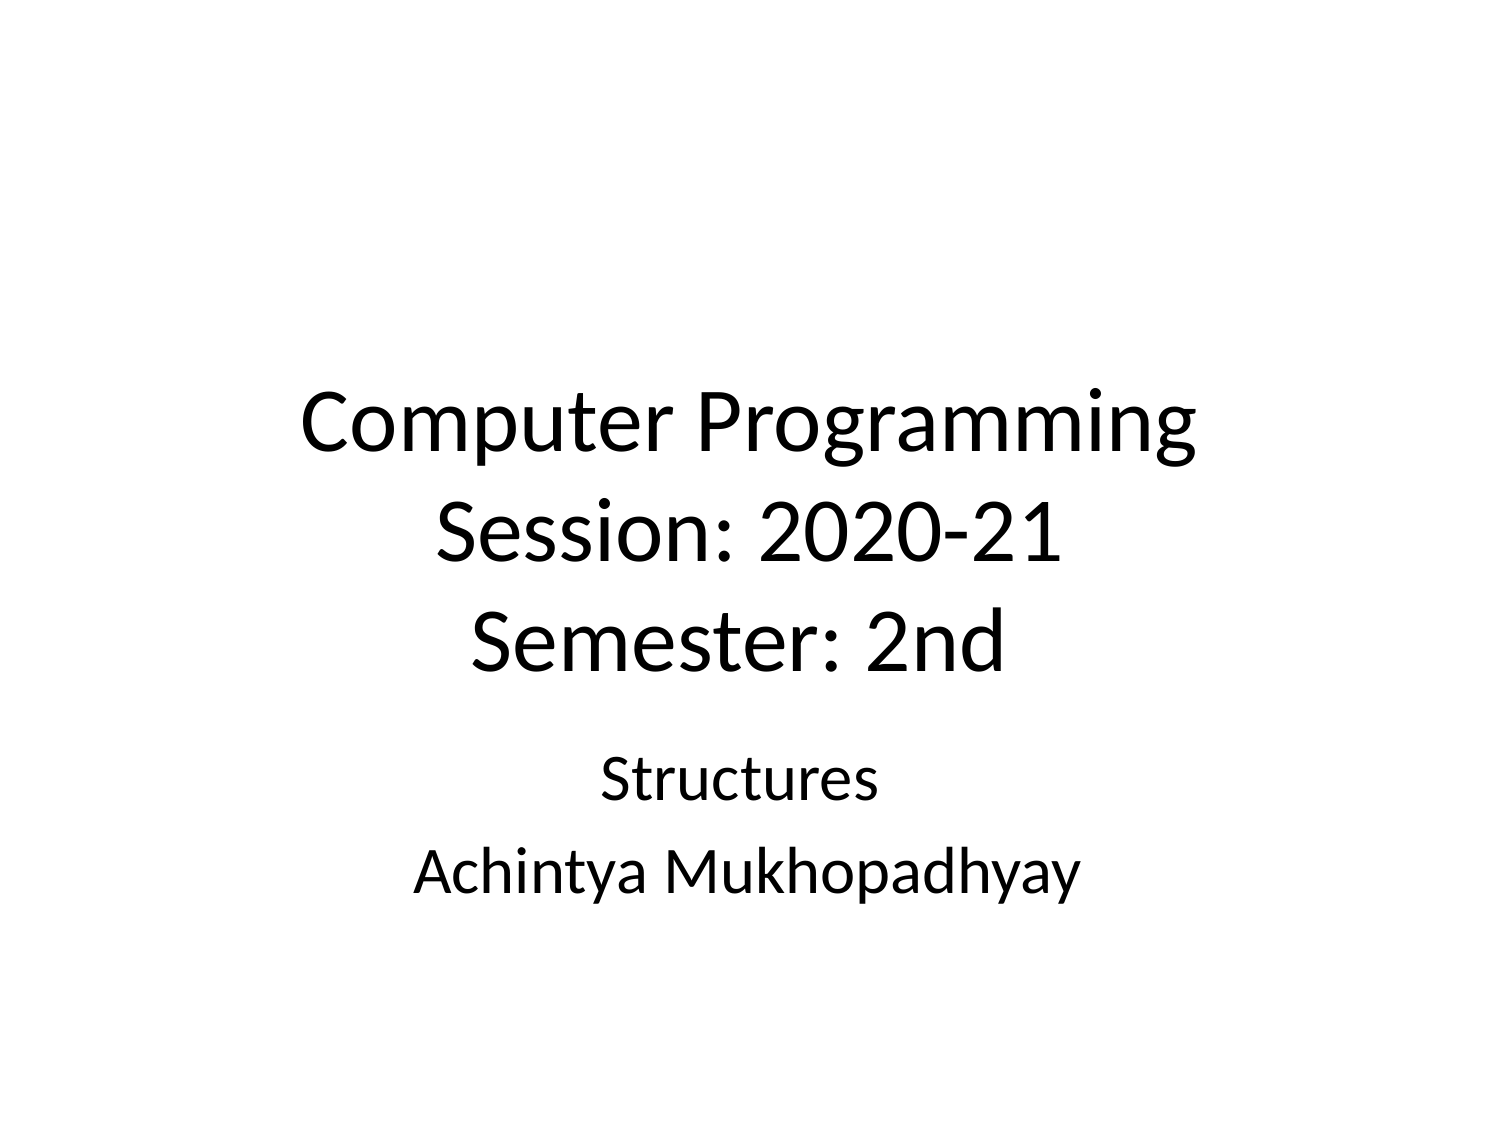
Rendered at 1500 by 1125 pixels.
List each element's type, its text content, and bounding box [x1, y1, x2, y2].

title Computer Programming Session: 2020-21 Semester: 2nd [112, 349, 1388, 591]
subtitle Structures Achintya Mukhopadhyay [222, 726, 1273, 1015]
